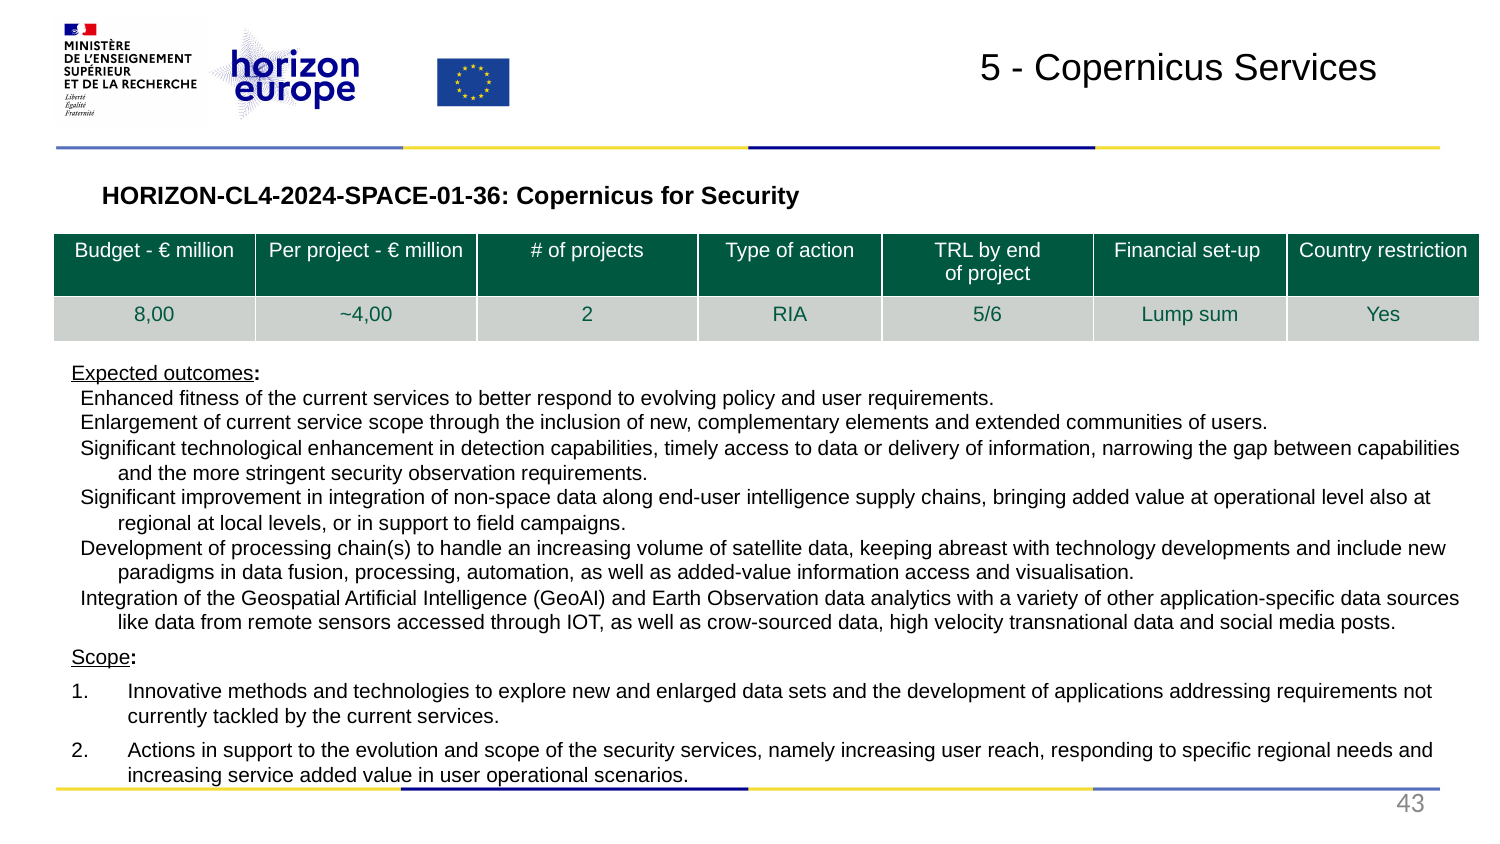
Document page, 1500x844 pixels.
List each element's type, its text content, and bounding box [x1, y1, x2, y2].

table_cell RIA​ [699, 297, 881, 341]
table_cell 5/6 [883, 297, 1093, 341]
table_cell Yes [1288, 297, 1479, 341]
slide_number 43 [1080, 784, 1425, 827]
table_header Per project - € million [256, 234, 476, 296]
table_header TRL by end of project​ [883, 234, 1093, 296]
table_cell 8,00 [54, 297, 255, 341]
table_cell ~4,00 [256, 297, 476, 341]
table_header # of projects [478, 234, 697, 296]
text_box 5 - Copernicus Services [965, 35, 1393, 96]
picture [0, 0, 1499, 844]
list HORIZON-CL4-2024-SPACE-01-36: Copernicus for Security Expected outcomes: Enhanced fitness of the current services to better respond to evolving policy and user requirements. Enlargement of current service scope through the inclusion of new, complementary elements and extended communities of users. Significant technological enhancement in detection capabilities, timely access to data or delivery of information, narrowing the gap between capabilities and the more stringent security observation requirements. Significant improvement in integration of non-space data along end-user intelligence supply chains, bringing added value at operational level also at regional at local levels, or in support to field campaigns. Development of processing chain(s) to handle an increasing volume of satellite data, keeping abreast with technology developments and include new paradigms in data fusion, processing, automation, as well as added-value information access and visualisation. Integration of the Geospatial Artificial Intelligence (GeoAI) and Earth Observation data analytics with a variety of other application-specific data sources like data from remote sensors accessed through IOT, as well as crow-sourced data, high velocity transnational data and social media posts. Scope: Innovative methods and technologies to explore new and enlarged data sets and the development of applications addressing requirements not currently tackled by the current services. Actions in support to the evolution and scope of the security services, namely increasing user reach, responding to specific regional needs and increasing service added value in user operational scenarios. [53, 173, 1481, 232]
table_header Financial set-up [1094, 234, 1286, 296]
table_header Type of action [699, 234, 881, 296]
list HORIZON-CL4-2024-SPACE-01-36: Copernicus for Security Expected outcomes: Enhanced fitness of the current services to better respond to evolving policy and user requirements. Enlargement of current service scope through the inclusion of new, complementary elements and extended communities of users. Significant technological enhancement in detection capabilities, timely access to data or delivery of information, narrowing the gap between capabilities and the more stringent security observation requirements. Significant improvement in integration of non-space data along end-user intelligence supply chains, bringing added value at operational level also at regional at local levels, or in support to field campaigns. Development of processing chain(s) to handle an increasing volume of satellite data, keeping abreast with technology developments and include new paradigms in data fusion, processing, automation, as well as added-value information access and visualisation. Integration of the Geospatial Artificial Intelligence (GeoAI) and Earth Observation data analytics with a variety of other application-specific data sources like data from remote sensors accessed through IOT, as well as crow-sourced data, high velocity transnational data and social media posts. Scope: Innovative methods and technologies to explore new and enlarged data sets and the development of applications addressing requirements not currently tackled by the current services. Actions in support to the evolution and scope of the security services, namely increasing user reach, responding to specific regional needs and increasing service added value in user operational scenarios. [53, 343, 1481, 726]
table_cell 2 [478, 297, 697, 341]
table_header Country restriction [1288, 234, 1479, 296]
table_header Budget - € million [54, 234, 255, 296]
table_cell Lump sum [1094, 297, 1286, 341]
